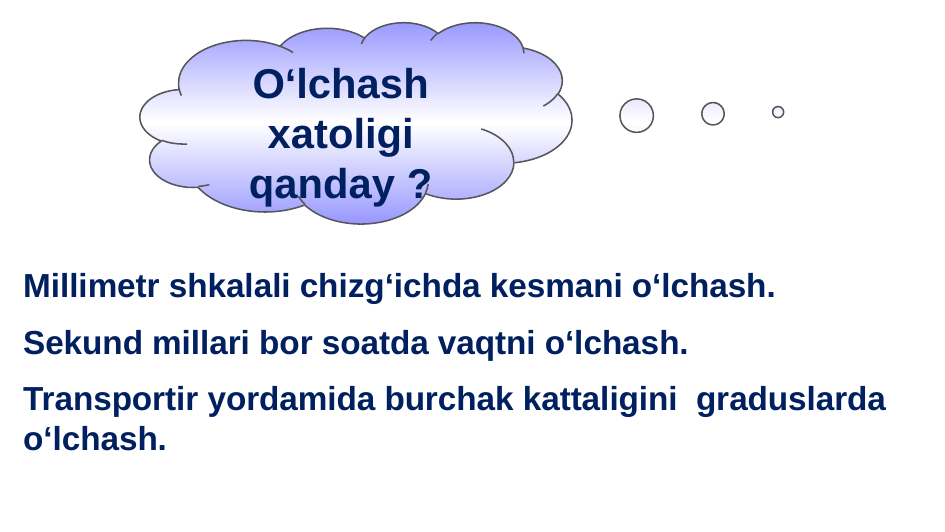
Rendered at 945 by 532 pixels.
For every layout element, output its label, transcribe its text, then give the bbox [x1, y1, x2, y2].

text_box O‘lchash xatoligi qanday ? [139, 22, 573, 225]
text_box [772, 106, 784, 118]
text_box O‘lchash xatoligi qanday ? [619, 98, 654, 133]
text_box Millimetr shkalali chizg‘ichda kesmani o‘lchash. Sekund millari bor soatda vaqtni o‘lchash. Transportir yordamida burchak kattaligini graduslarda o‘lchash. [14, 260, 923, 462]
text_box O‘lchash xatoligi qanday ? [701, 102, 725, 125]
